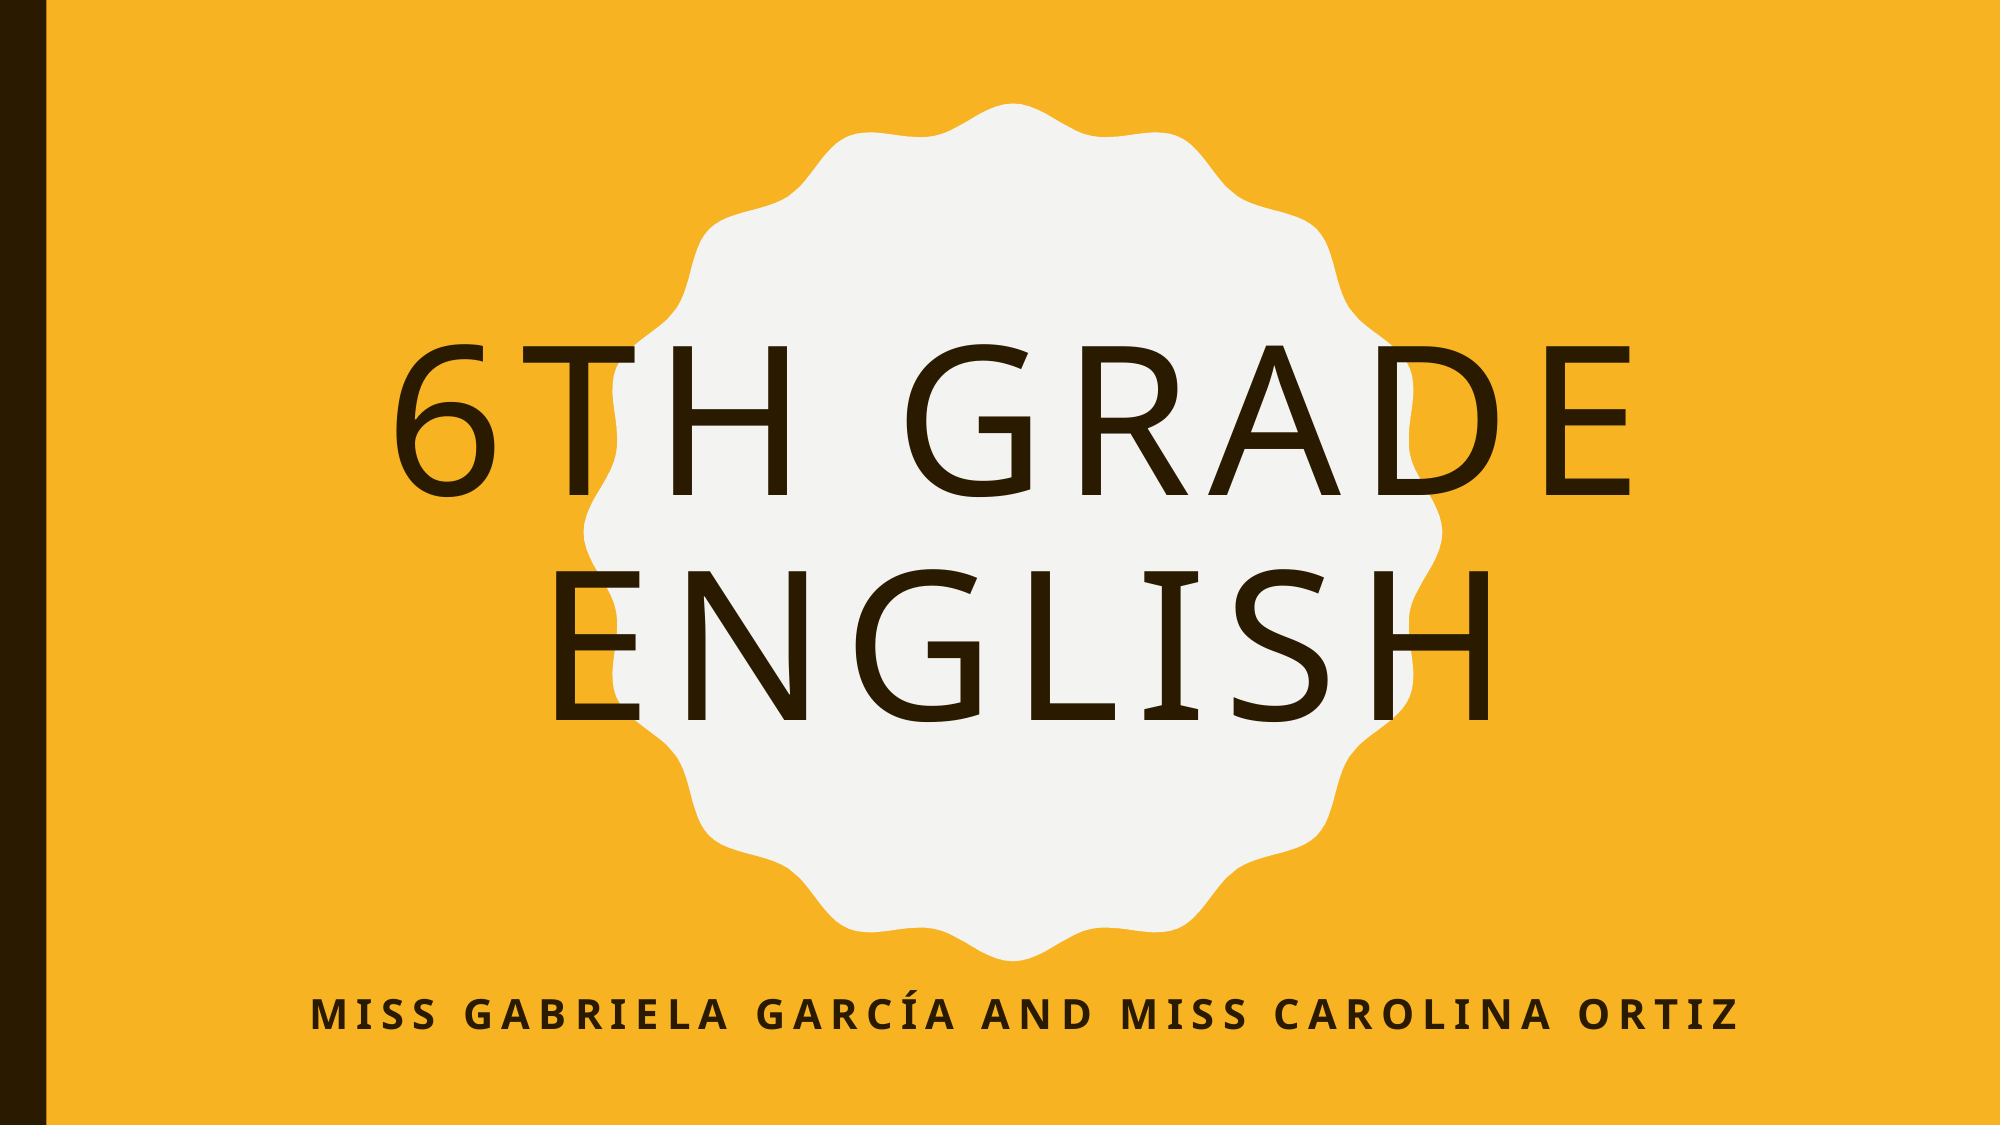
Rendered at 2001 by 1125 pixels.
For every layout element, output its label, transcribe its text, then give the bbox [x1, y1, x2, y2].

title 6th grade english [176, 180, 1870, 902]
subtitle Miss Gabriela García and miss carolina ortiz [249, 980, 1797, 1103]
